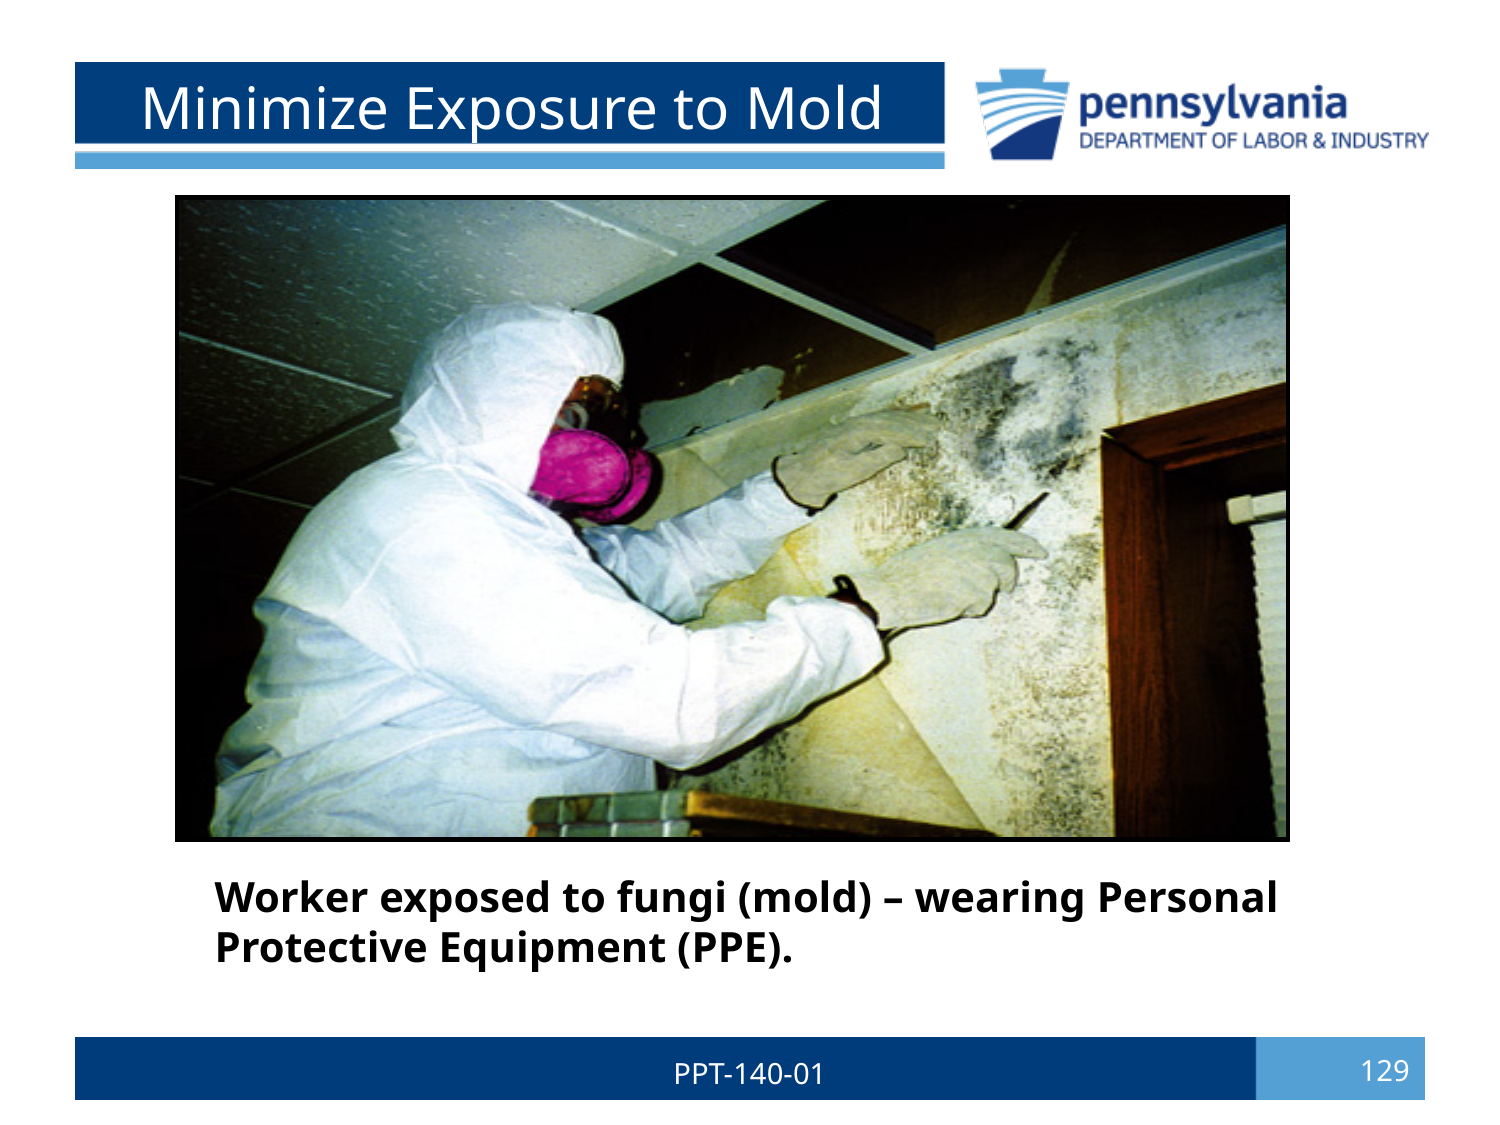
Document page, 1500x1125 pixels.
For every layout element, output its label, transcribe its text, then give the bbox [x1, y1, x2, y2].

title Minimize Exposure to Mold [75, 62, 950, 150]
picture [75, 62, 1429, 169]
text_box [179, 199, 1388, 1001]
footer PPT-140-01 [512, 1042, 988, 1103]
slide_number 129 [1250, 1042, 1425, 1103]
picture [75, 1037, 1425, 1100]
